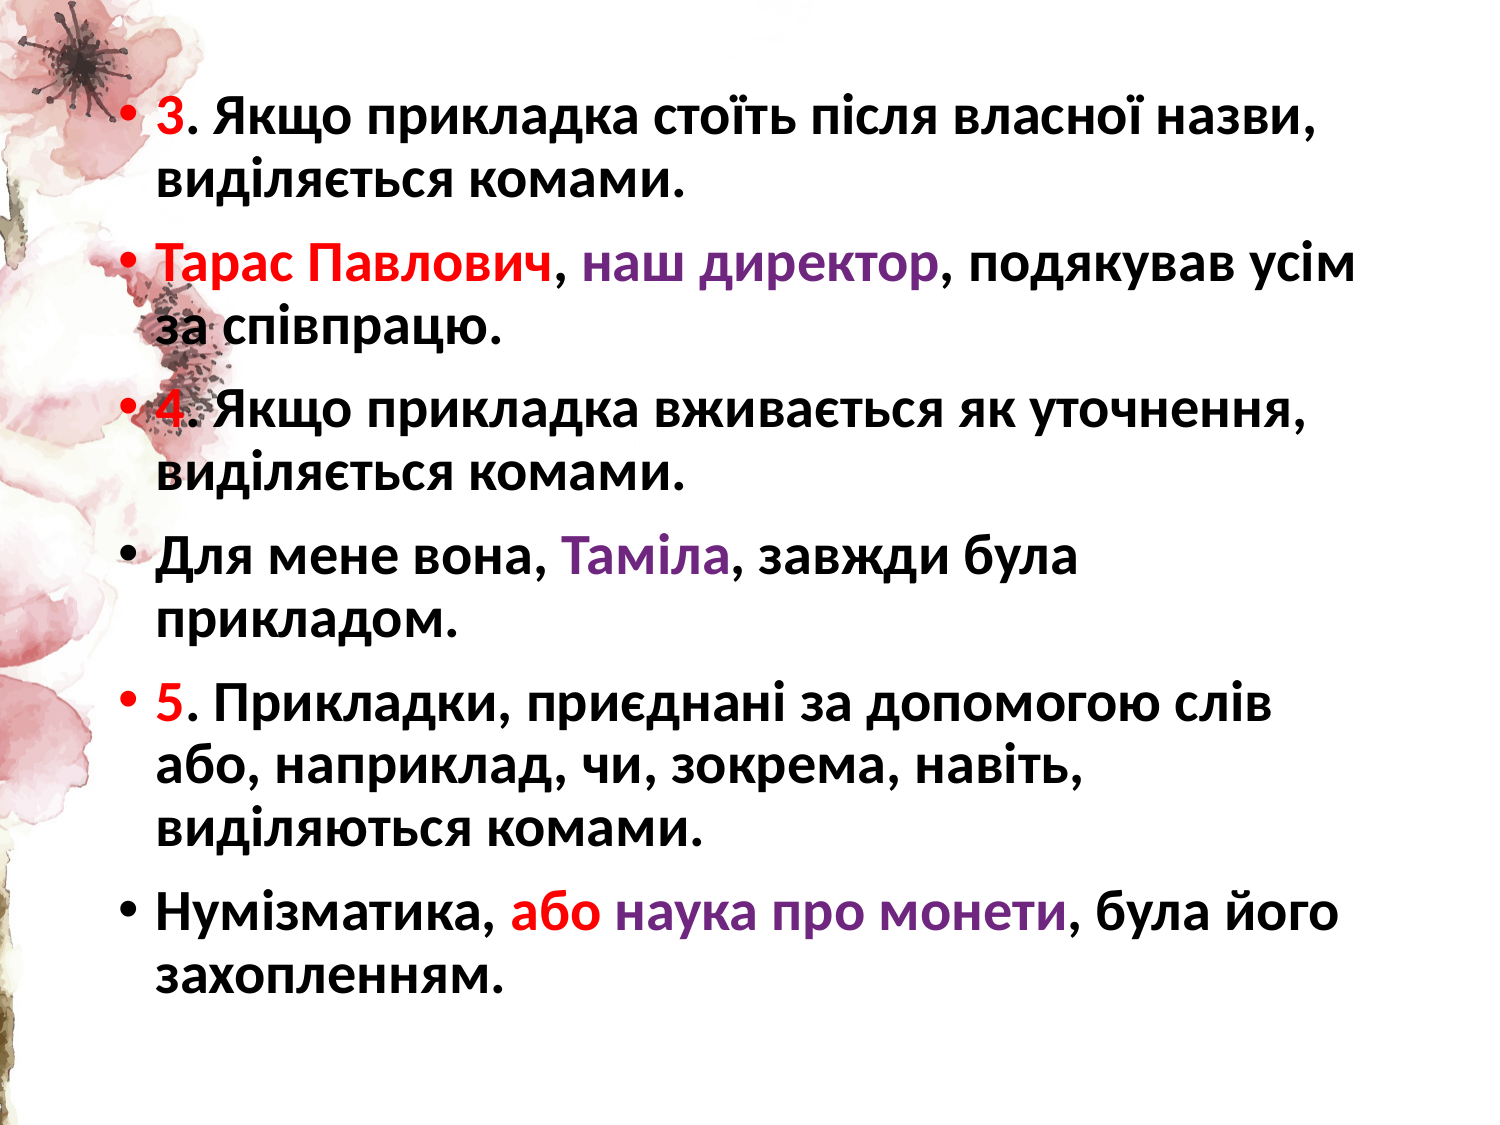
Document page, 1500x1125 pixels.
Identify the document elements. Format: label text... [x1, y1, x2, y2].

list 3. Якщо прикладка стоїть після власної назви, виділяється комами. Тарас Павлович, наш директор, подякував усім за співпрацю. 4. Якщо прикладка вживається як уточнення, виділяється комами. Для мене вона, Таміла, завжди була прикладом. 5. Прикладки, приєднані за допомогою слів або, наприклад, чи, зокрема, навіть, виділяються комами. Нумізматика, або наука про монети, була його захопленням. [103, 77, 1397, 1014]
picture [0, 0, 1500, 1125]
